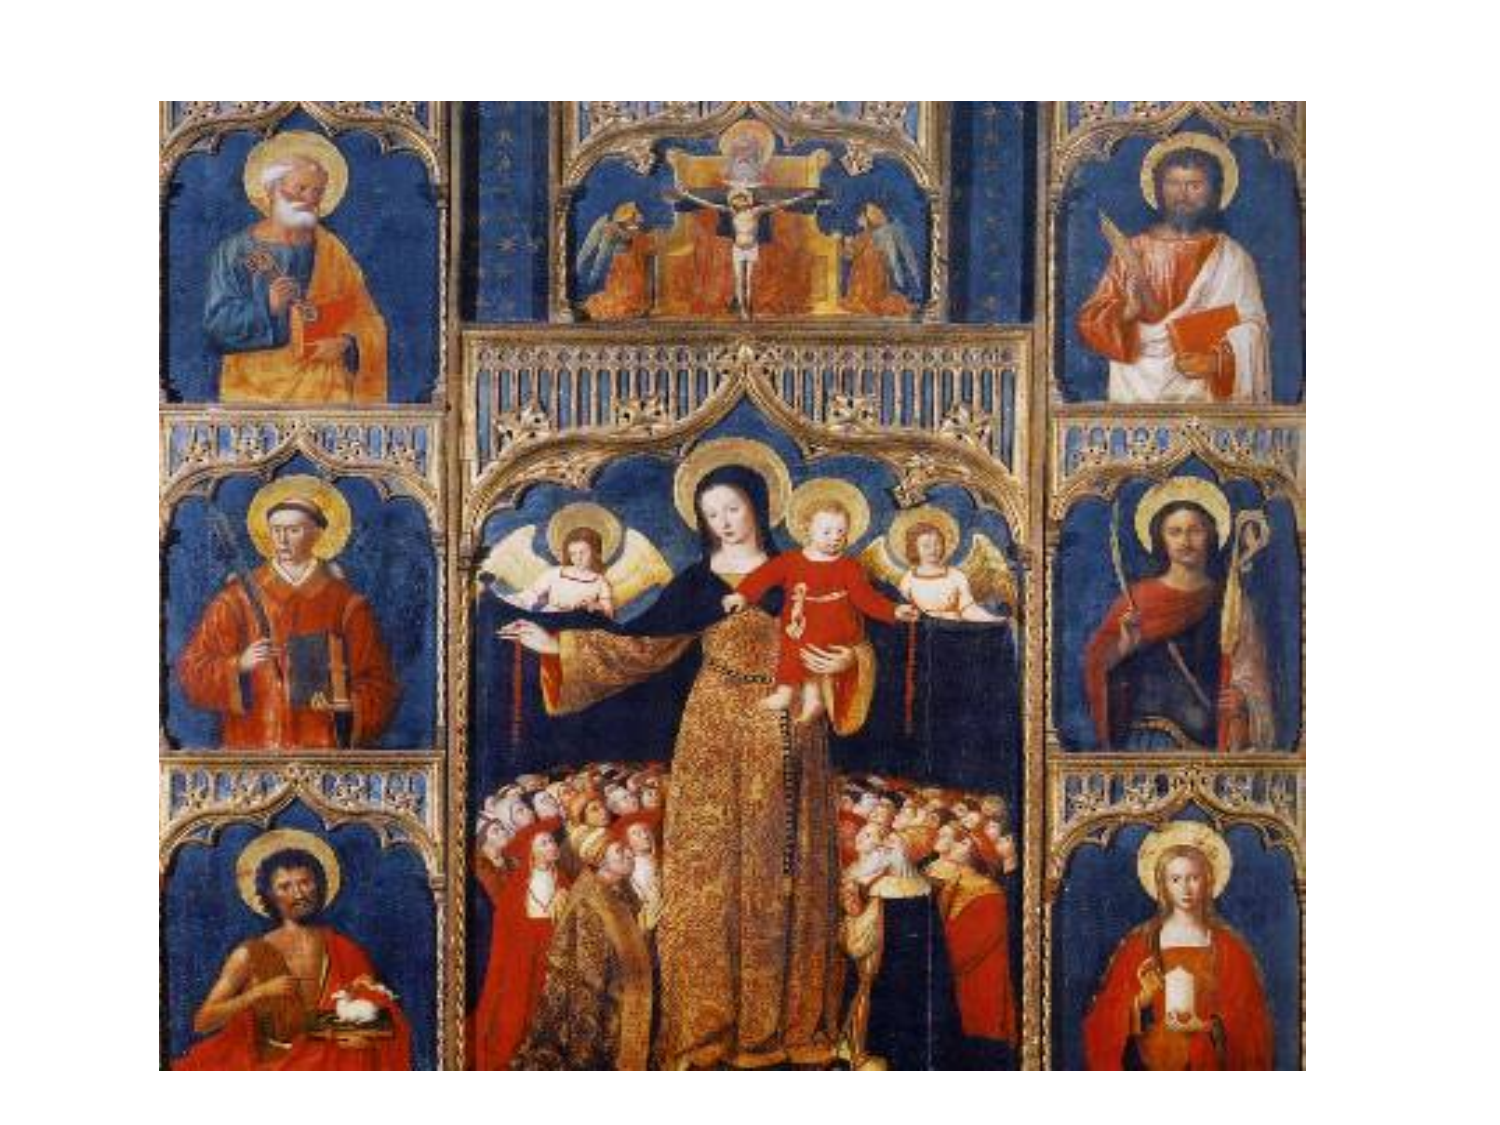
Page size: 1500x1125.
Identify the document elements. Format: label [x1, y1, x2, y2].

picture [159, 101, 1306, 1071]
